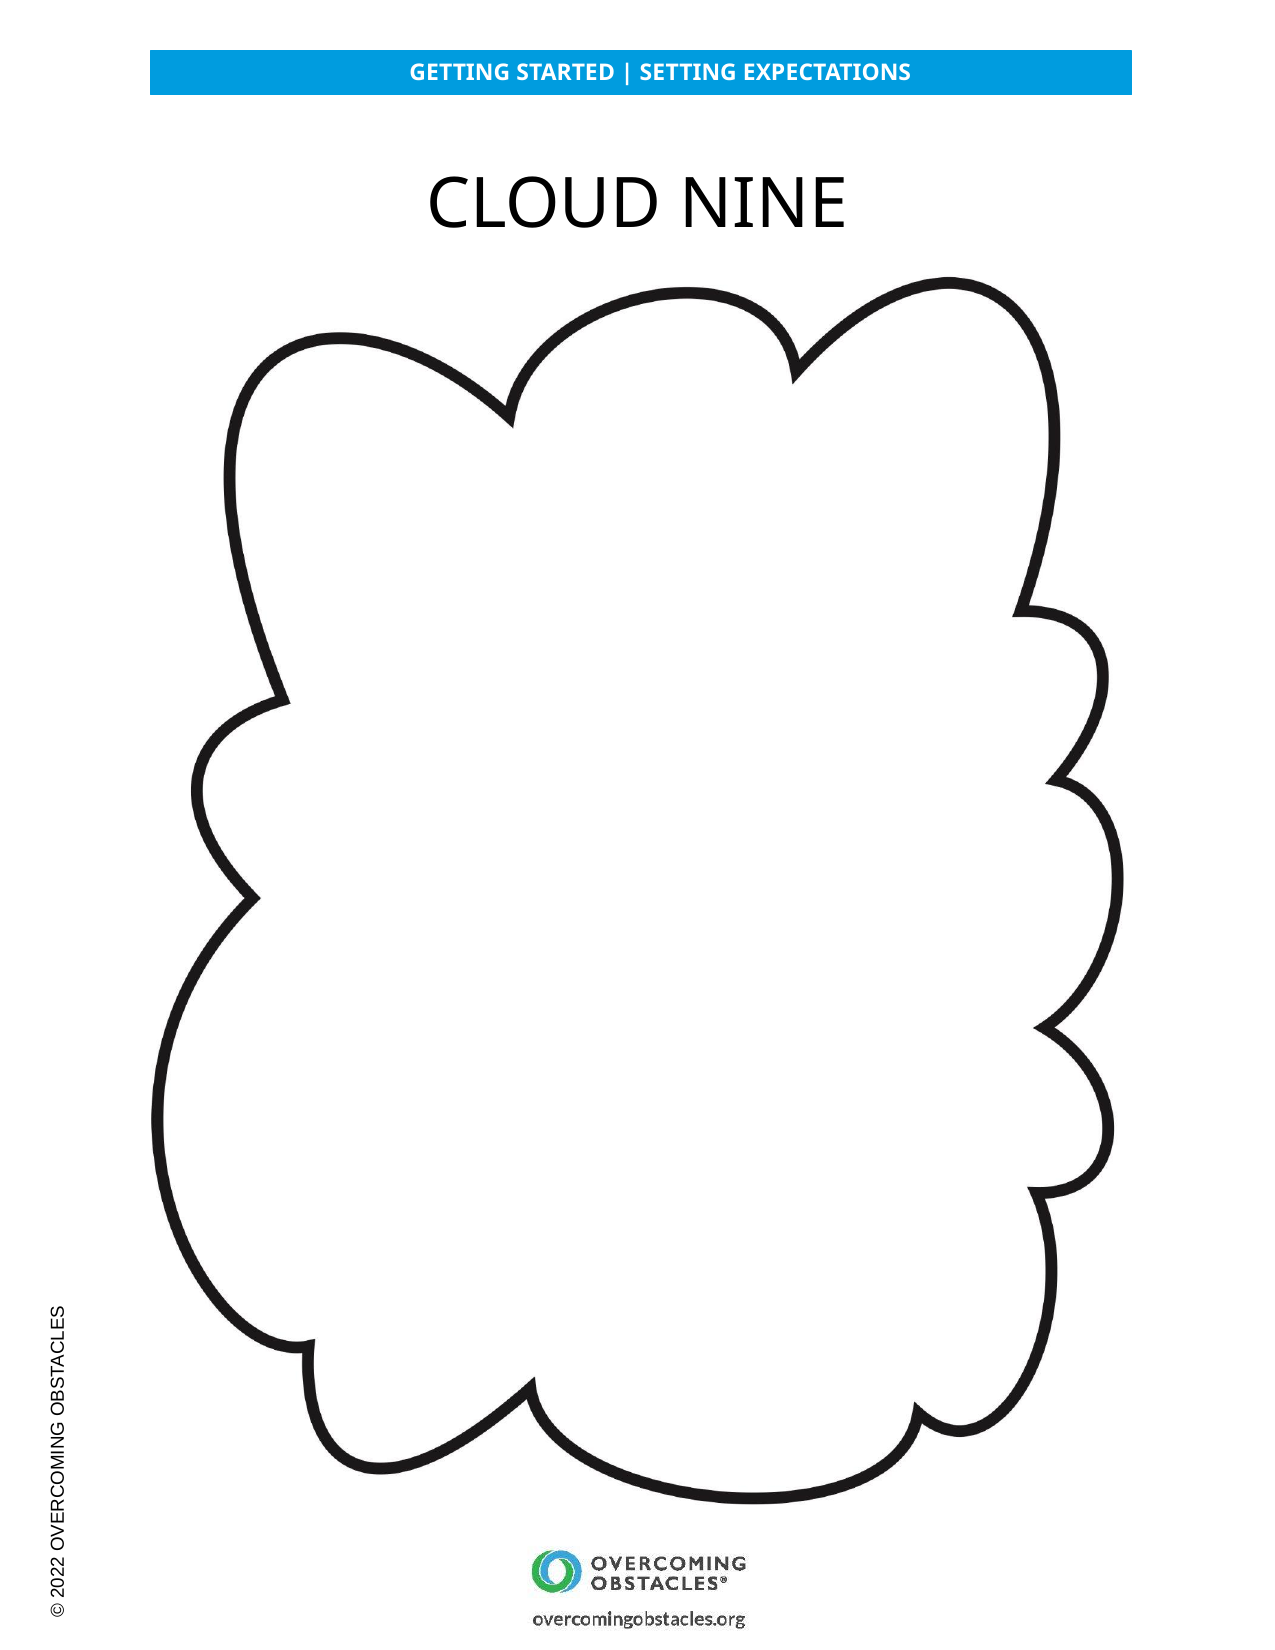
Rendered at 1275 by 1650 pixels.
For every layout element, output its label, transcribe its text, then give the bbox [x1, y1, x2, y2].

picture [151, 275, 1124, 1505]
picture [516, 1529, 766, 1650]
text_box [1082, 50, 1132, 95]
text_box GETTING STARTED | SETTING EXPECTATIONS [239, 43, 1082, 99]
text_box CLOUD NINE [189, 129, 1086, 257]
text_box © 2022 OVERCOMING OBSTACLES [33, 1264, 79, 1633]
text_box [150, 50, 239, 95]
